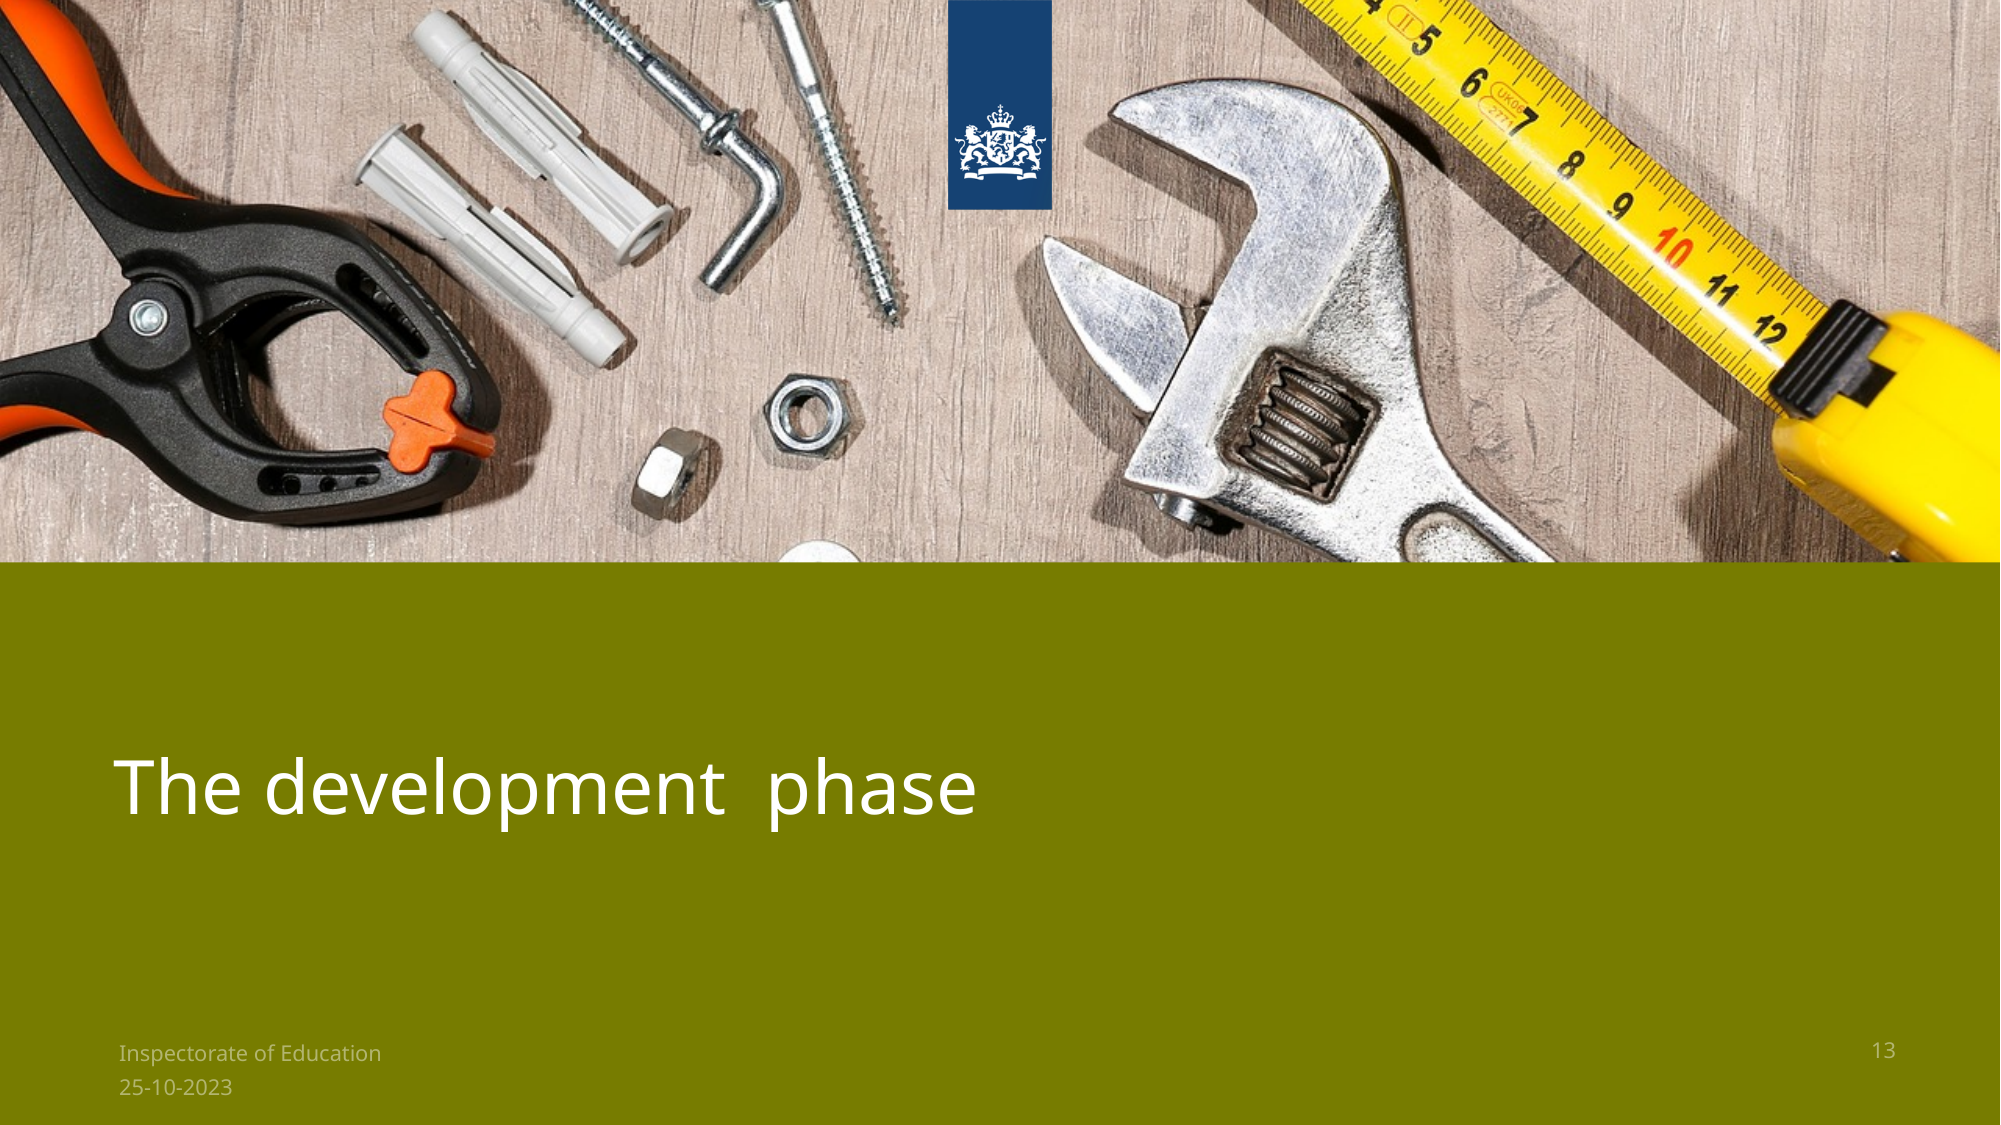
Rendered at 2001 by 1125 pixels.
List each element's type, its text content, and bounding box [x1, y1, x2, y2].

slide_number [104, 1074, 925, 1117]
footer Inspectorate of Education [104, 1020, 925, 1074]
title The development phase [104, 563, 1897, 846]
picture [0, 0, 2000, 563]
slide_number 13 [1074, 1020, 1897, 1074]
